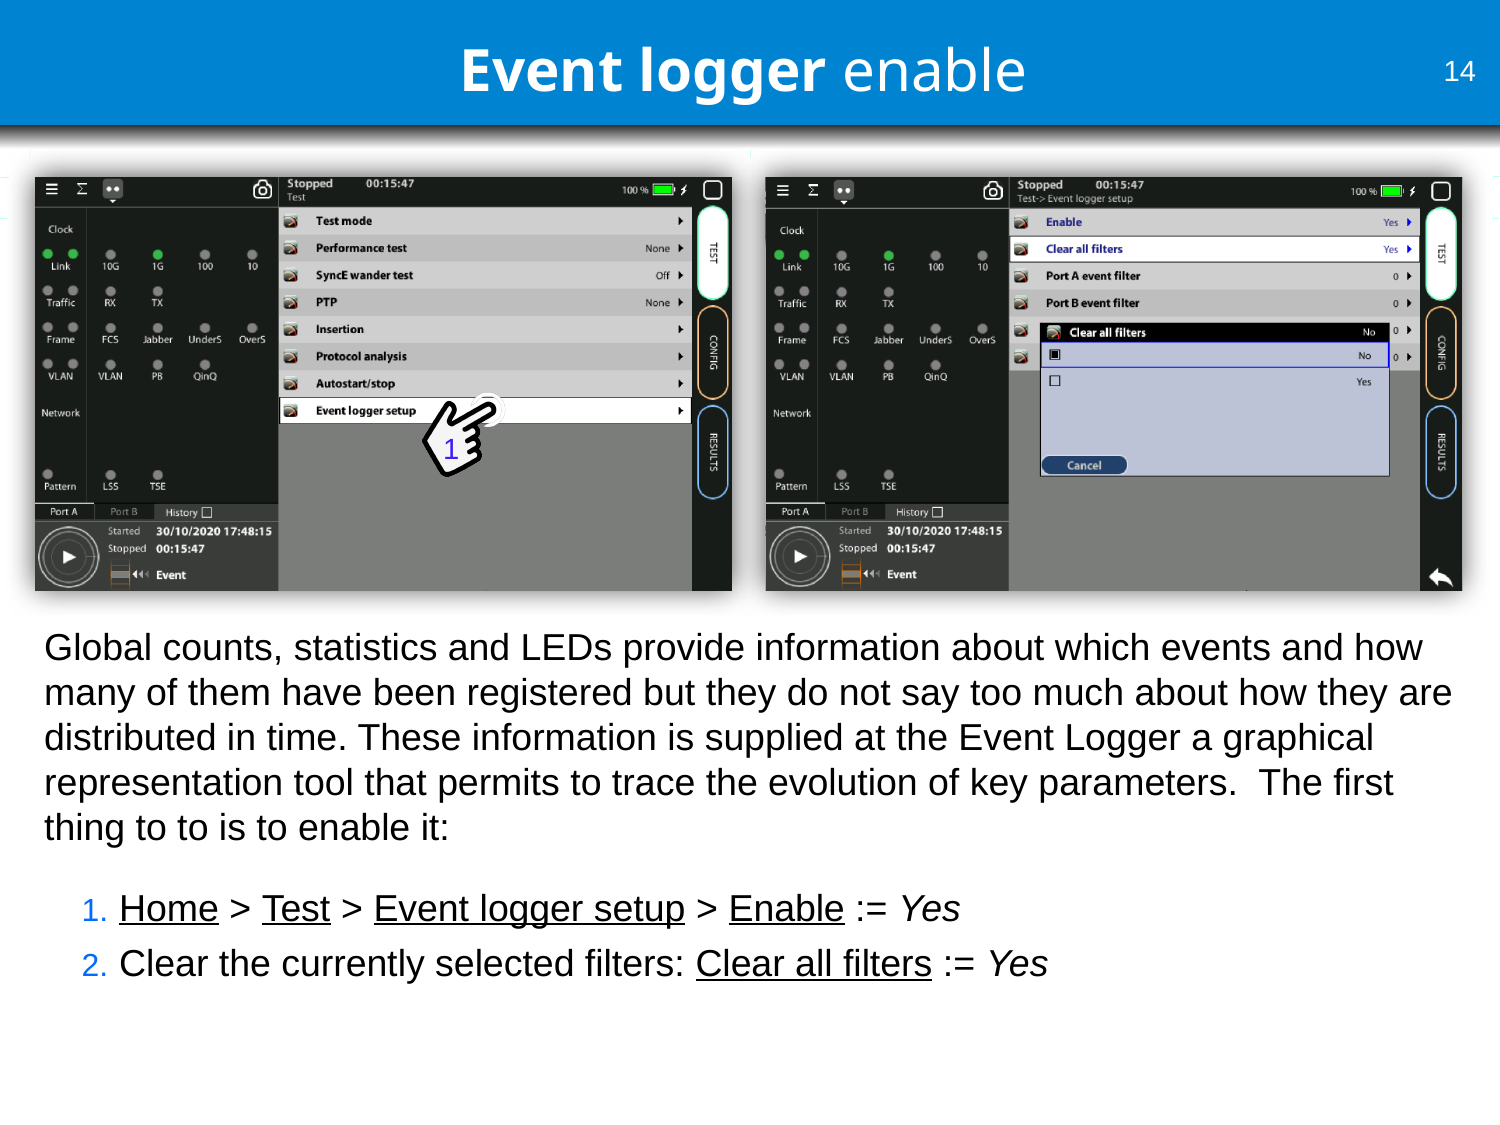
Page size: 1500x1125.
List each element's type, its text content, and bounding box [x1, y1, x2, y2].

picture [35, 176, 733, 591]
picture [765, 176, 1463, 591]
list Global counts, statistics and LEDs provide information about which events and how many of them have been registered but they do not say too much about how they are distributed in time. These information is supplied at the Event Logger a graphical representation tool that permits to trace the evolution of key parameters. The first thing to to is to enable it: Home > Test > Event logger setup > Enable := Yes Clear the currently selected filters: Clear all filters := Yes [35, 614, 1477, 1068]
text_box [417, 389, 516, 470]
title Event logger enable [0, 0, 1500, 138]
